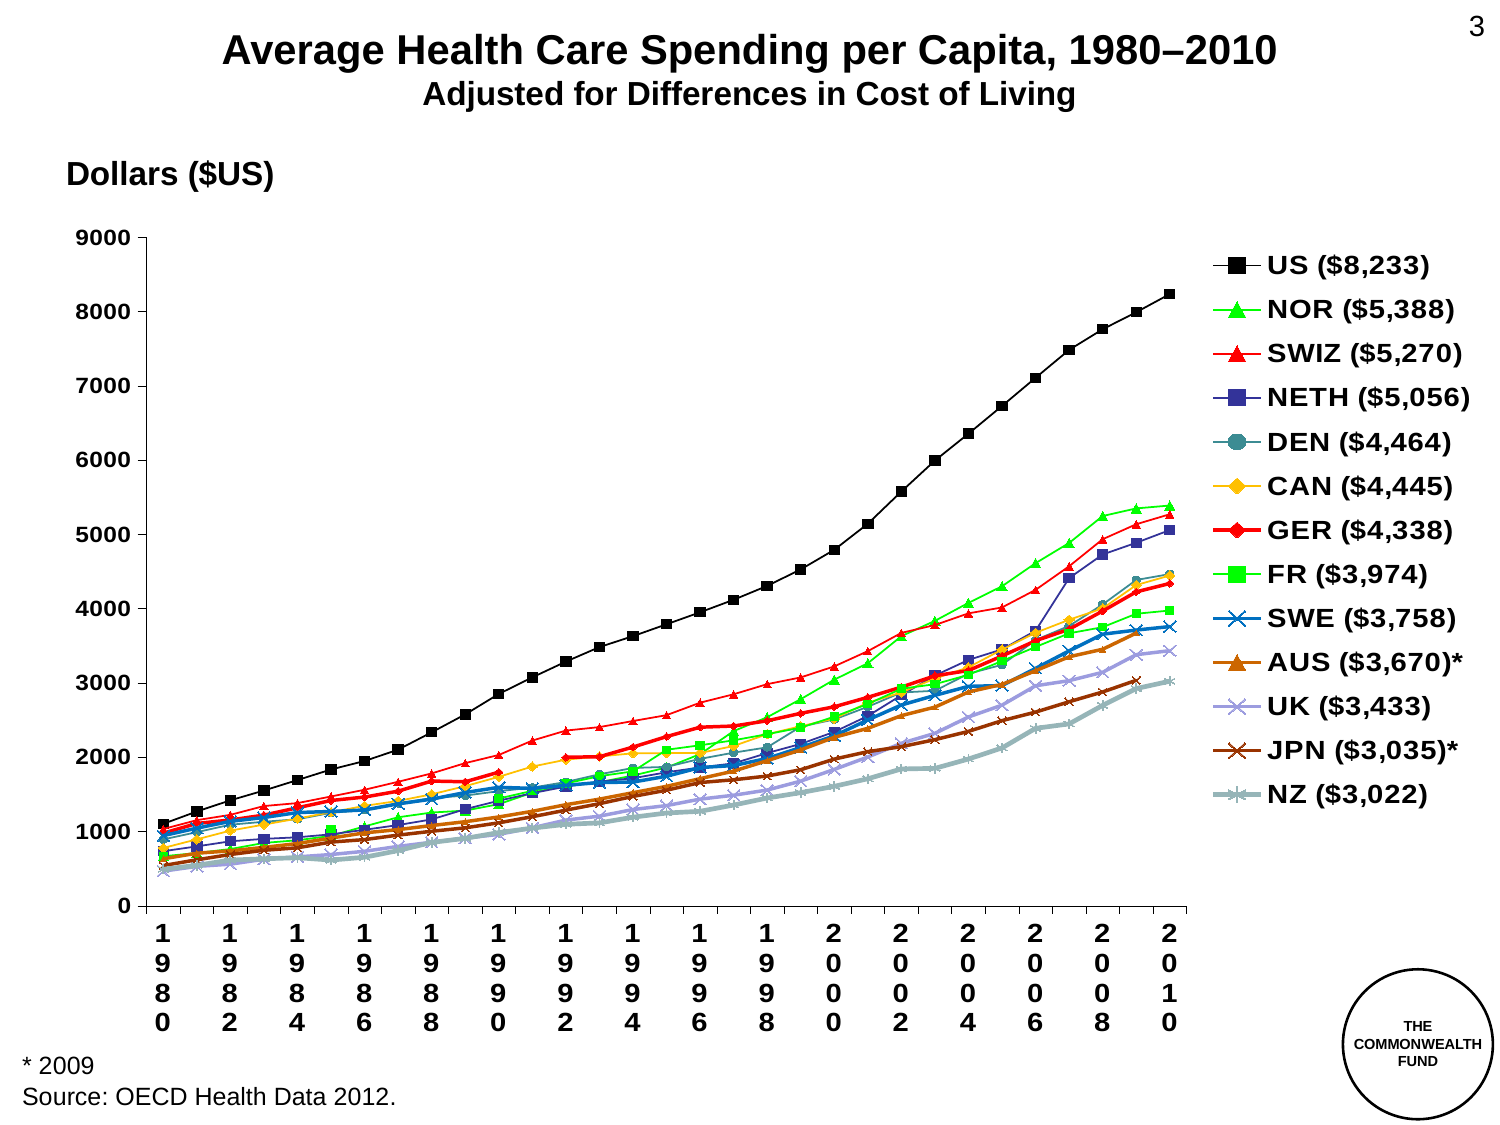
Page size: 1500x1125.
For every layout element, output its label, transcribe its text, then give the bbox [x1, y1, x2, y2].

slide_number 3 [1149, 0, 1500, 79]
text_box Dollars ($US) [51, 145, 313, 200]
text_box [1337, 969, 1499, 1120]
title Average Health Care Spending per Capita, 1980–2010 Adjusted for Differences in Cost of Living [0, 15, 1500, 218]
text_box * 2009 [7, 1041, 213, 1087]
text_box Source: OECD Health Data 2012. [7, 1073, 617, 1118]
chart [37, 224, 1500, 1038]
